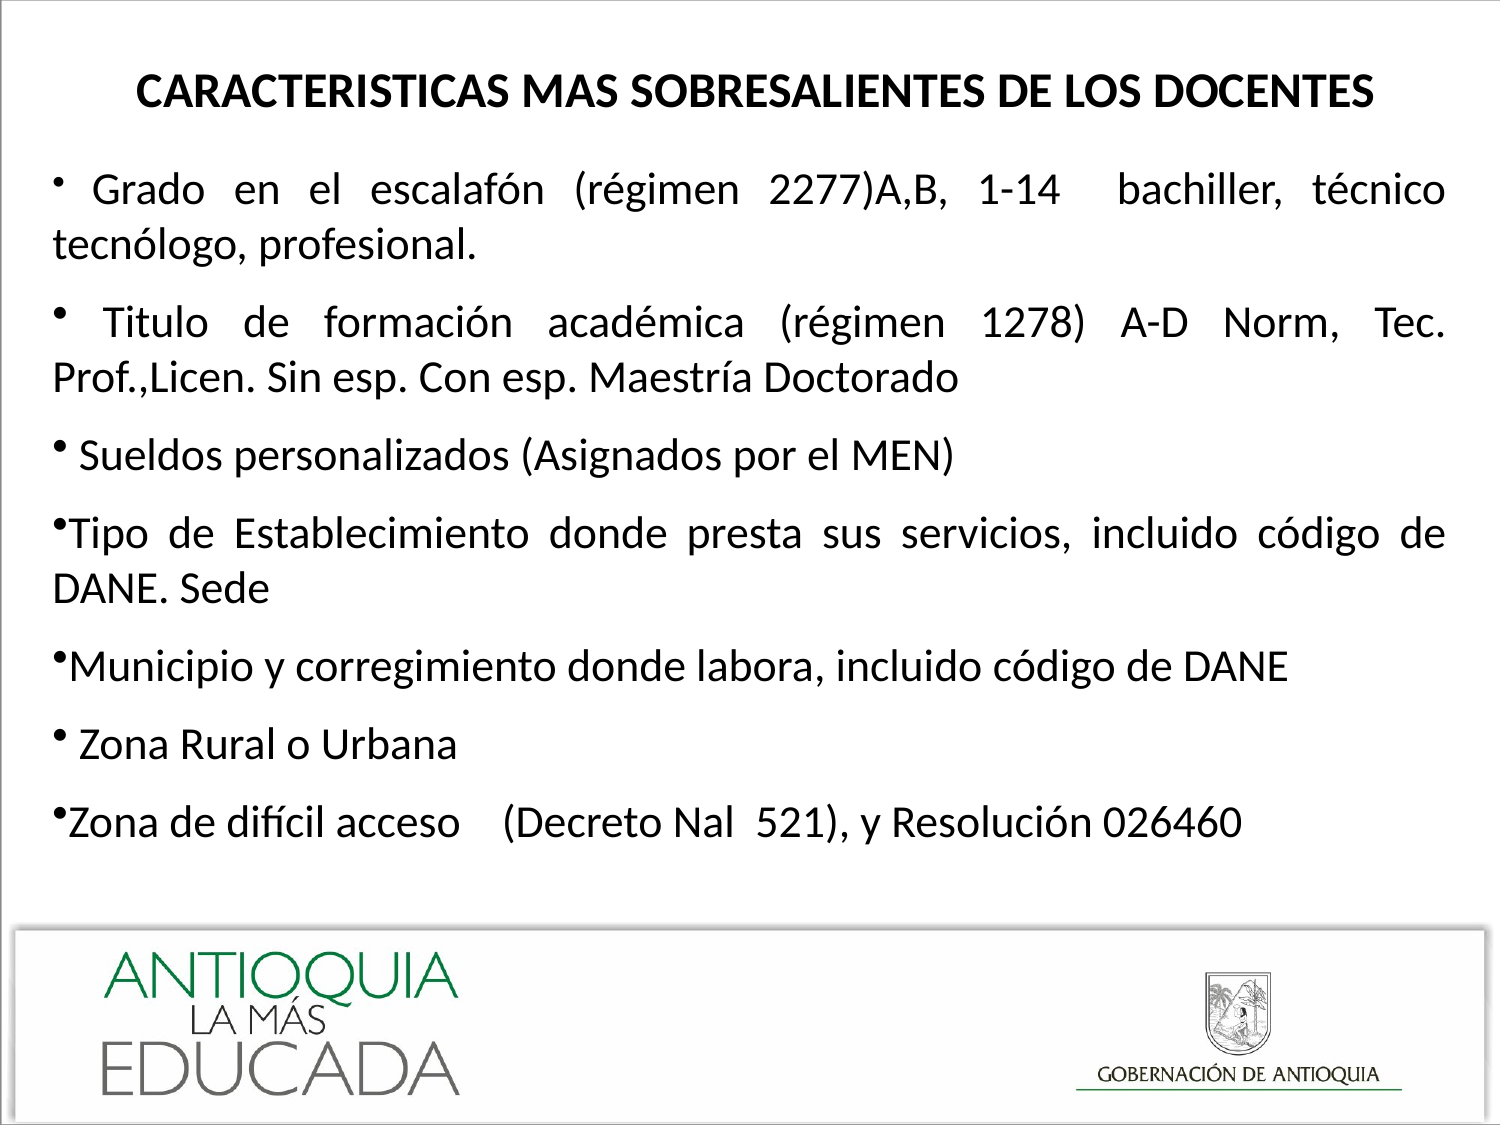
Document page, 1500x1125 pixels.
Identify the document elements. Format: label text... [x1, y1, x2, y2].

picture [0, 0, 1500, 1125]
title CARACTERISTICAS MAS SOBRESALIENTES DE LOS DOCENTES [75, 37, 1438, 138]
text_box Grado en el escalafón (régimen 2277)A,B, 1-14 bachiller, técnico tecnólogo, profesional. Titulo de formación académica (régimen 1278) A-D Norm, Tec. Prof.,Licen. Sin esp. Con esp. Maestría Doctorado Sueldos personalizados (Asignados por el MEN) Tipo de Establecimiento donde presta sus servicios, incluido código de DANE. Sede Municipio y corregimiento donde labora, incluido código de DANE Zona Rural o Urbana Zona de difícil acceso (Decreto Nal 521), y Resolución 026460 [37, 151, 1463, 854]
